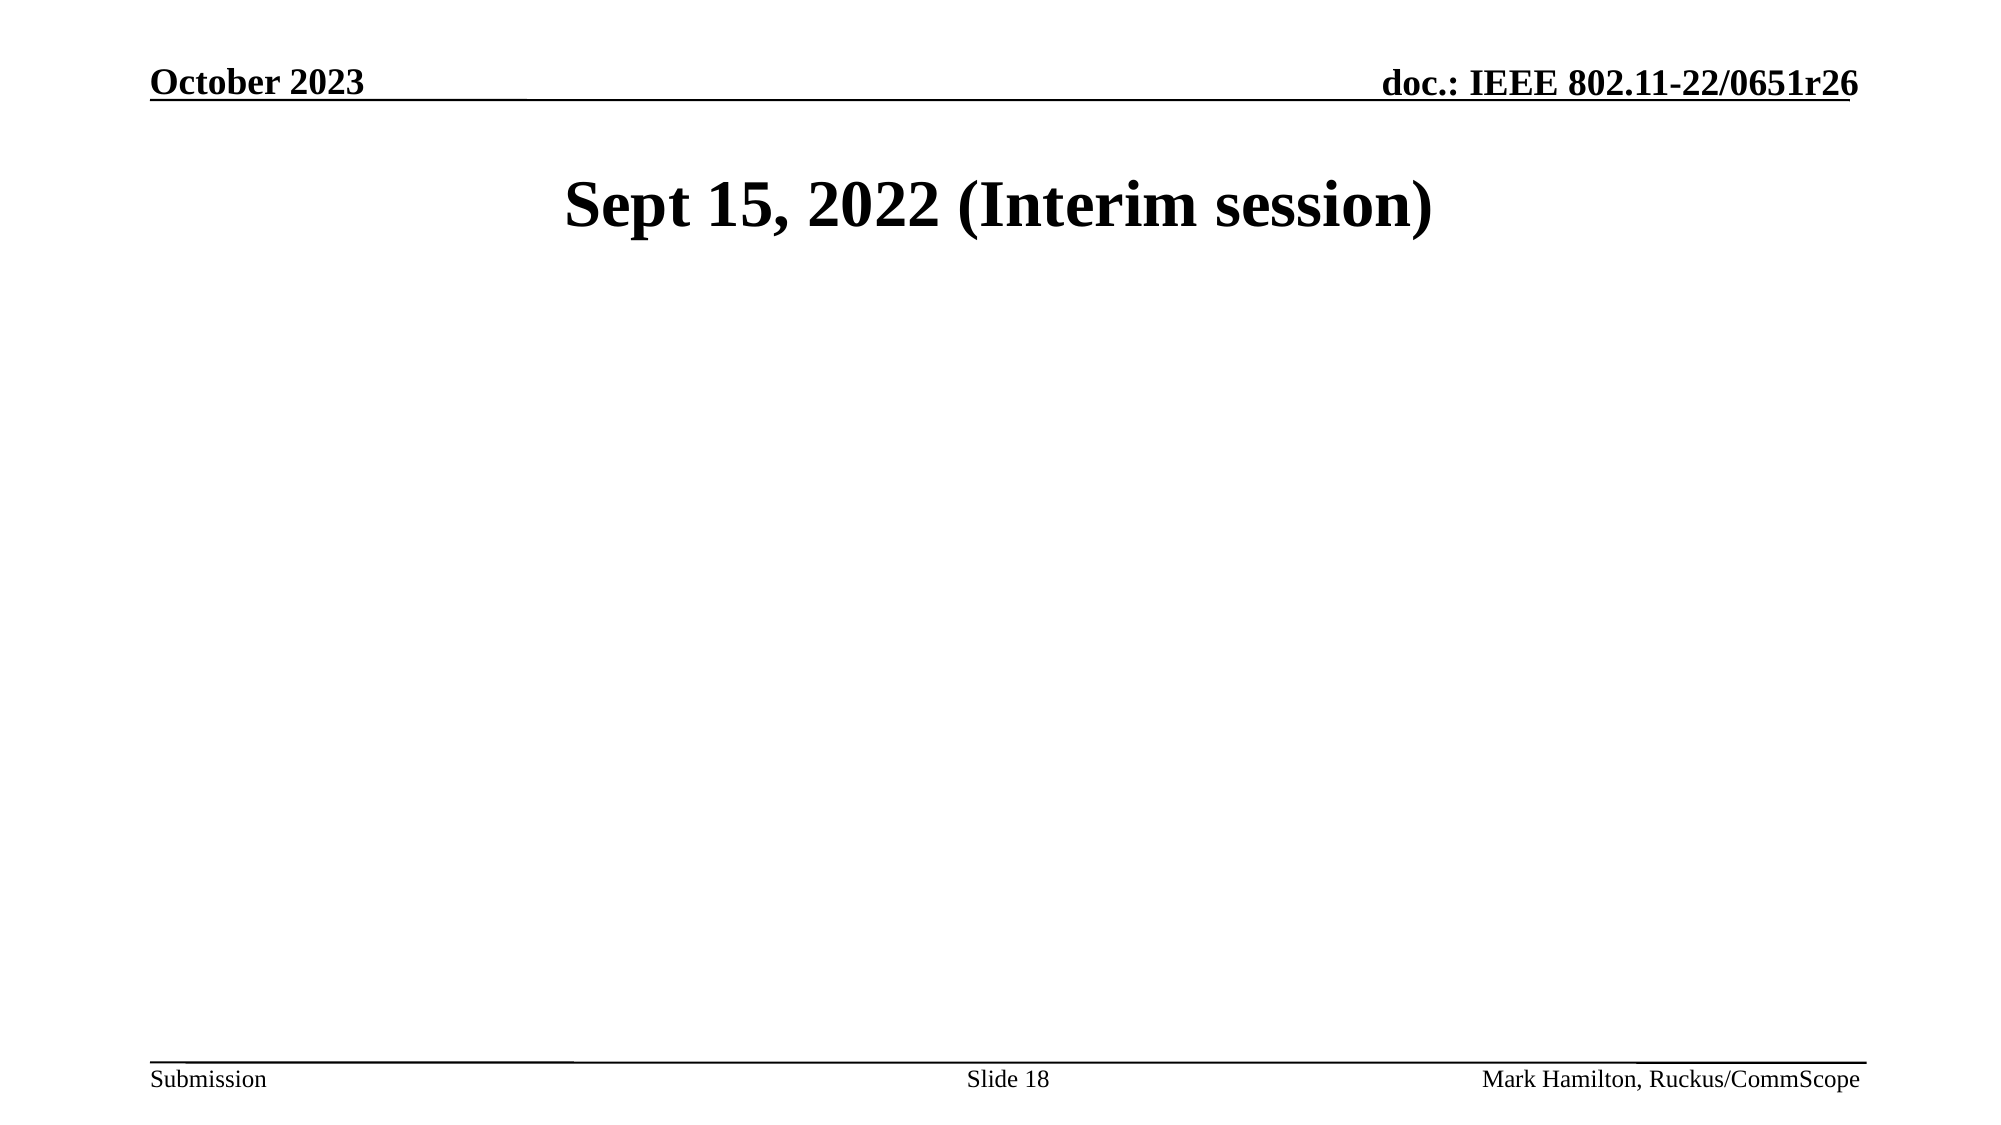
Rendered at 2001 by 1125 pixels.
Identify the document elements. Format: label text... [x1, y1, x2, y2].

title Sept 15, 2022 (Interim session) [149, 112, 1850, 288]
slide_number Slide 18 [950, 1061, 1067, 1123]
